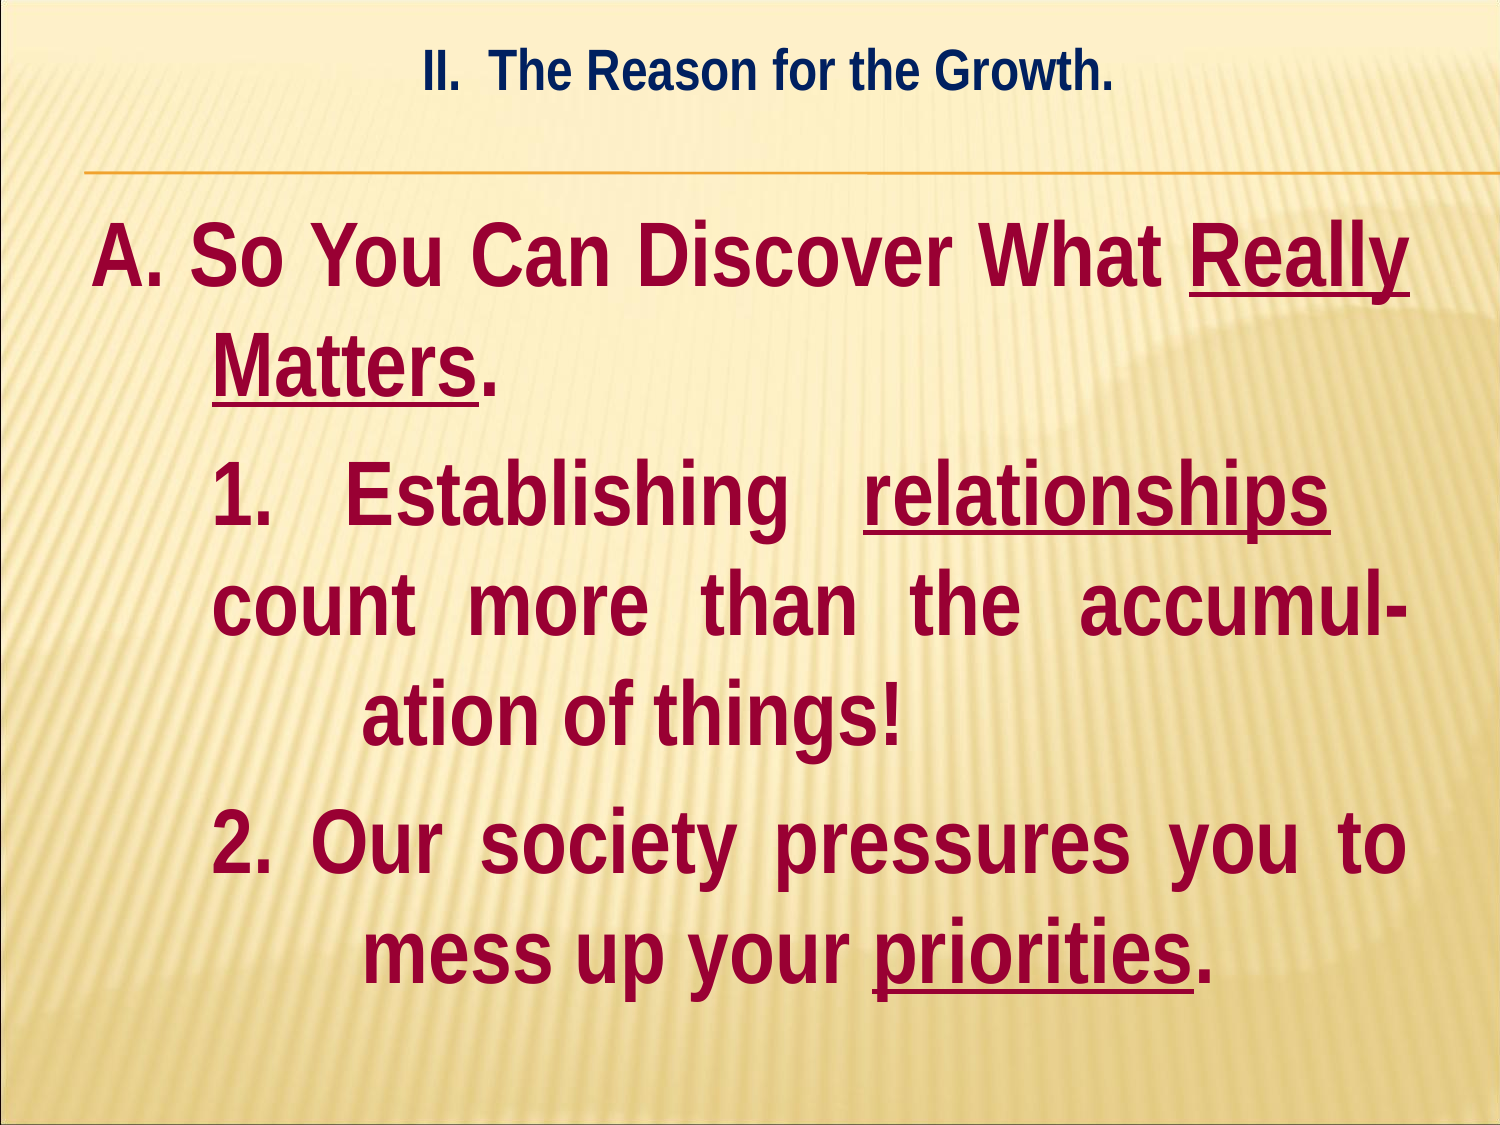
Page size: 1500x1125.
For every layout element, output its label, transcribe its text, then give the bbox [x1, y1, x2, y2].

list A. So You Can Discover What Really Matters. 1. Establishing relationships count more than the accumul- ation of things! 2. Our society pressures you to mess up your priorities. [75, 187, 1425, 1075]
picture [0, 0, 1500, 1125]
text_box II. The Reason for the Growth. [124, 24, 1413, 110]
